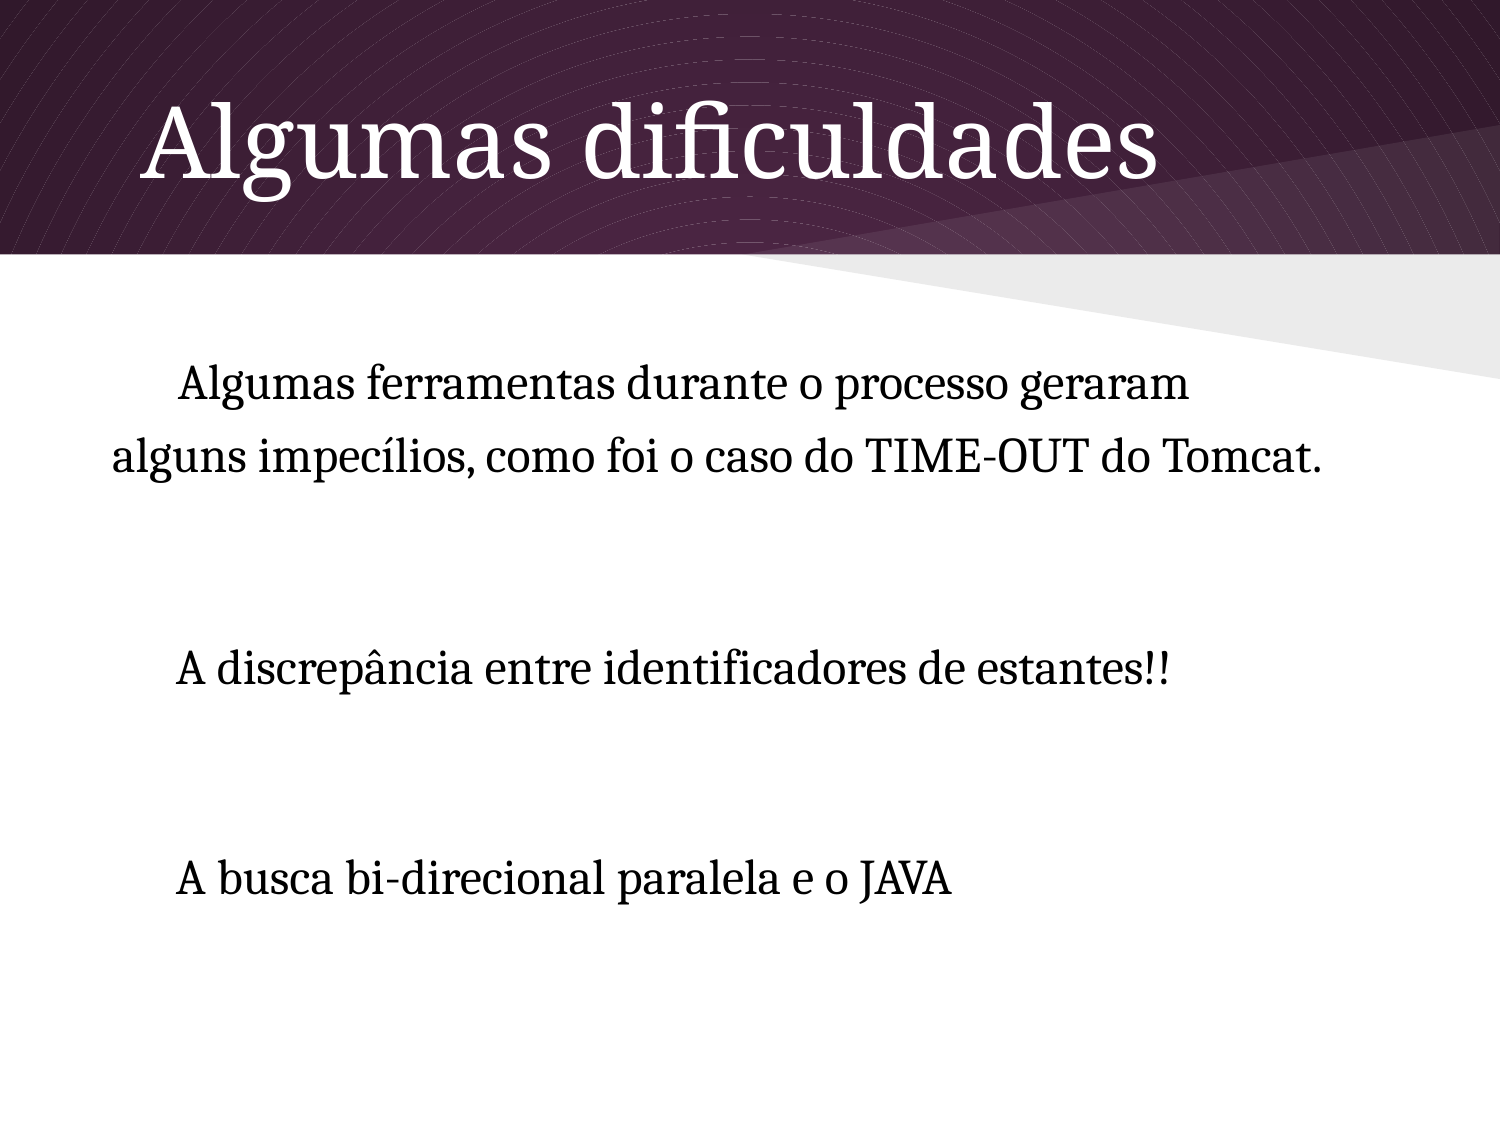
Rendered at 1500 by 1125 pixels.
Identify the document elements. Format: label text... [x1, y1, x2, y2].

list Algumas ferramentas durante o processo geraram alguns impecílios, como foi o caso do TIME-OUT do Tomcat. [75, 262, 1425, 538]
text_box A discrepância entre identificadores de estantes!! [150, 627, 1300, 702]
text_box A busca bi-direcional paralela e o JAVA [150, 837, 1150, 913]
title Algumas dificuldades [75, 45, 1425, 233]
